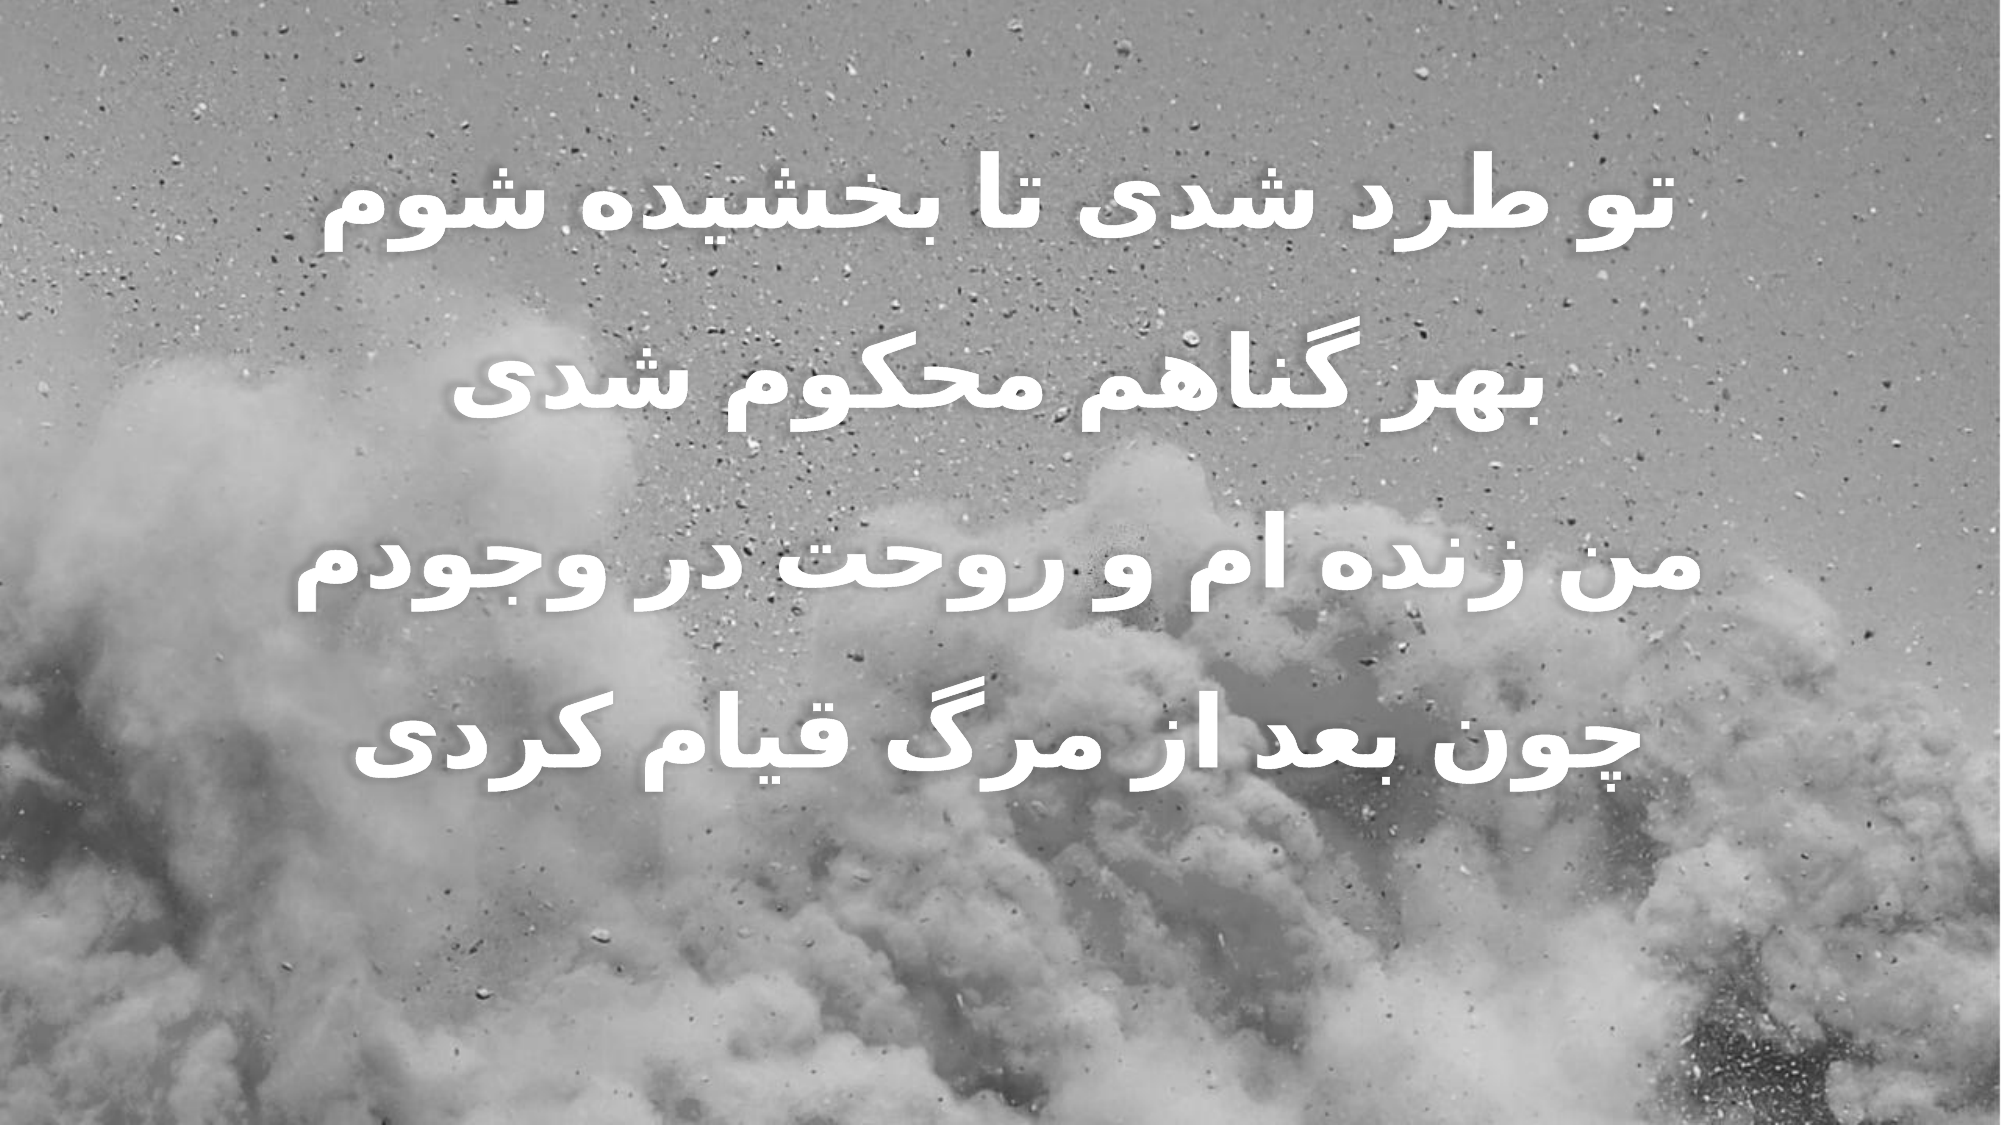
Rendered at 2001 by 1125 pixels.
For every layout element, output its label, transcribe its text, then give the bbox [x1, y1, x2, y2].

picture [0, 0, 2001, 1125]
text_box تو طرد شدی تا بخشیده شوم بهر گناهم محکوم شدی من زنده ام و روحت در وجودم چون بعد از مرگ قیام کردی [0, 0, 2000, 1110]
